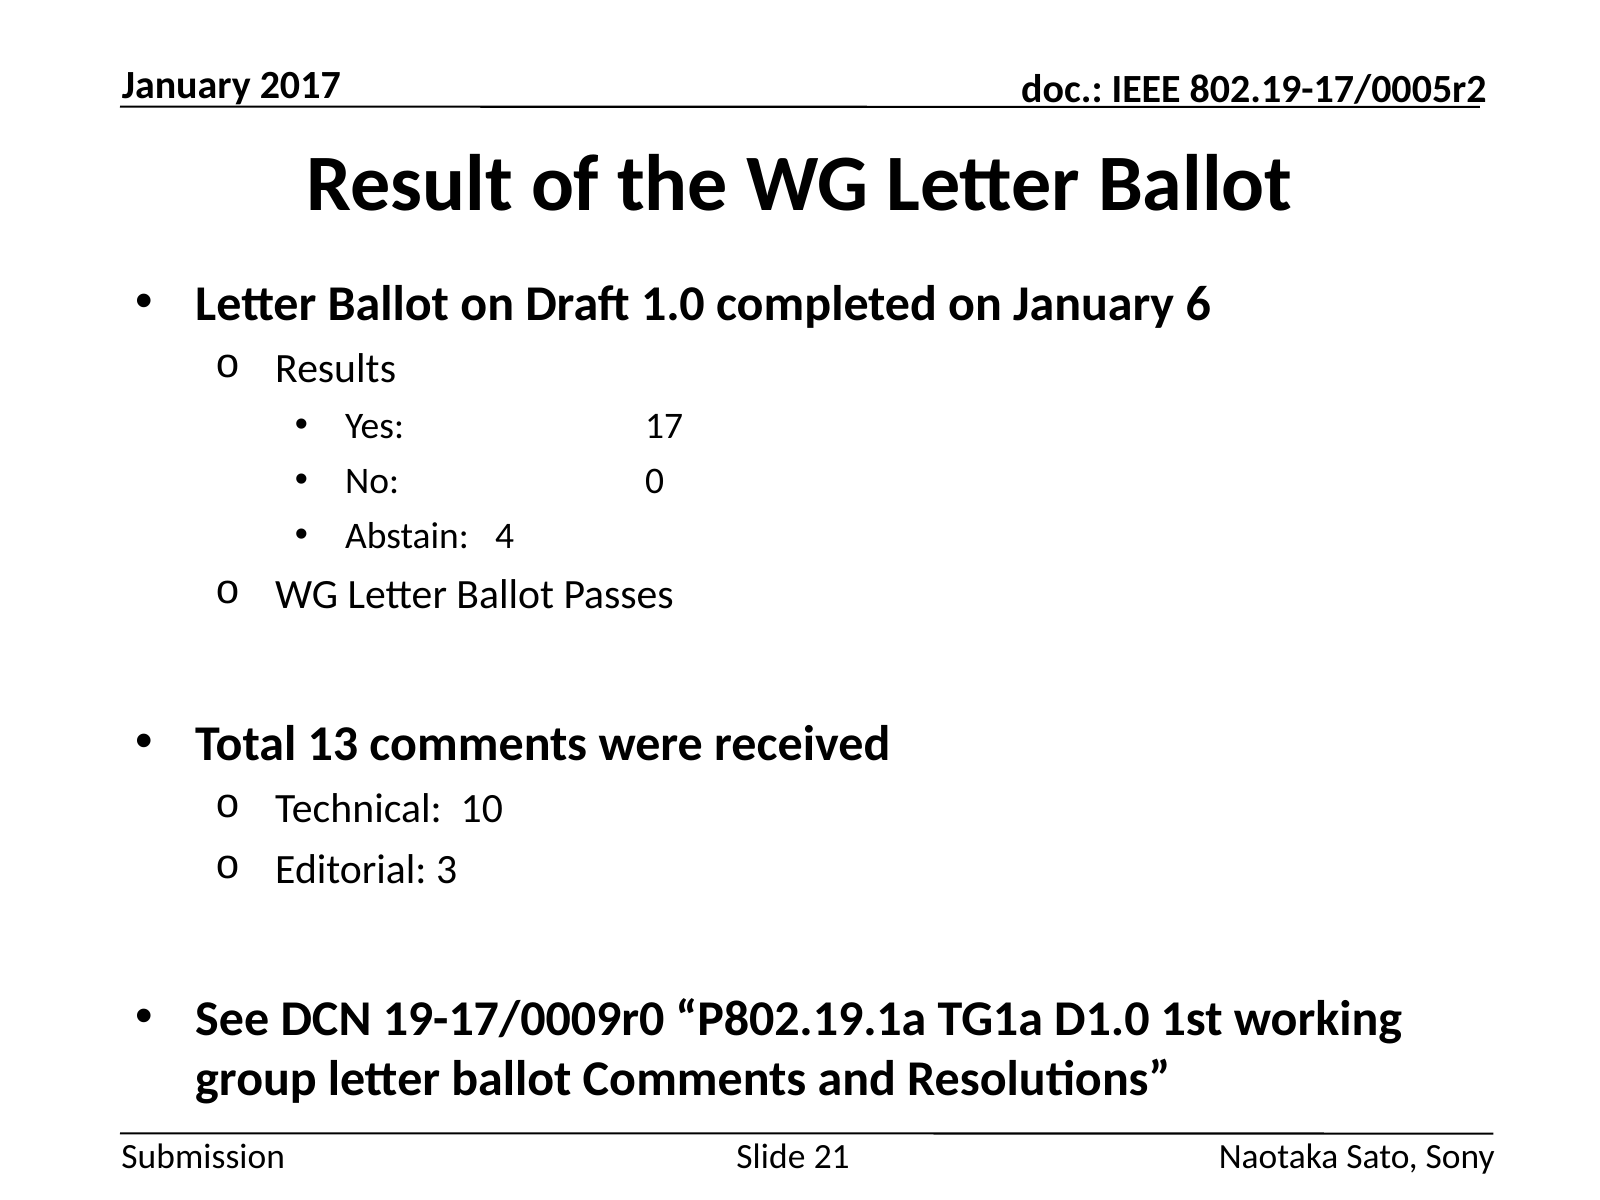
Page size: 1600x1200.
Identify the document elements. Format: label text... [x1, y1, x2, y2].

title Result of the WG Letter Ballot [119, 119, 1480, 238]
footer Naotaka Sato, Sony [937, 1132, 1495, 1174]
list Letter Ballot on Draft 1.0 completed on January 6 Results Yes: 17 No: 0 Abstain: 4 WG Letter Ballot Passes Total 13 comments were received Technical: 10 Editorial: 3 See DCN 19-17/0009r0 “P802.19.1a TG1a D1.0 1st working group letter ballot Comments and Resolutions” [119, 262, 1480, 1126]
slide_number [121, 58, 451, 107]
slide_number Slide 21 [733, 1132, 854, 1197]
